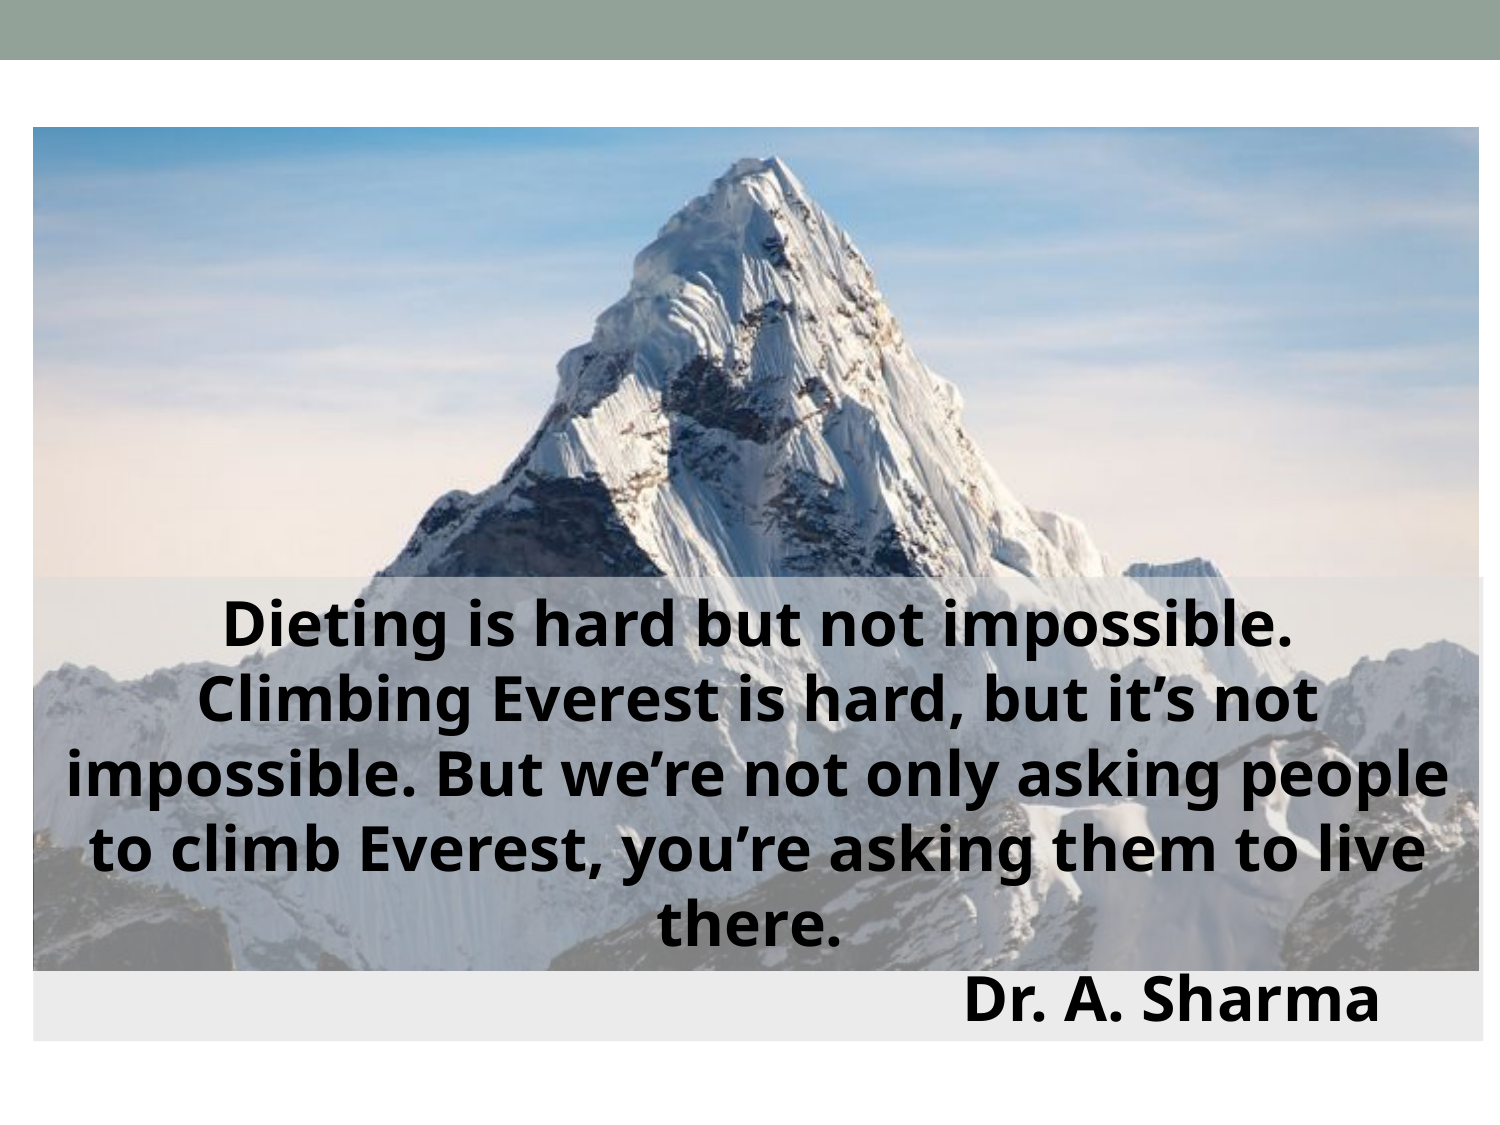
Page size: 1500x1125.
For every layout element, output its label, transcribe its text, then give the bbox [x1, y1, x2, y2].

picture [33, 127, 1480, 971]
text_box Dieting is hard but not impossible. Climbing Everest is hard, but it’s not impossible. But we’re not only asking people to climb Everest, you’re asking them to live there. Dr. A. Sharma [33, 975, 1484, 1042]
